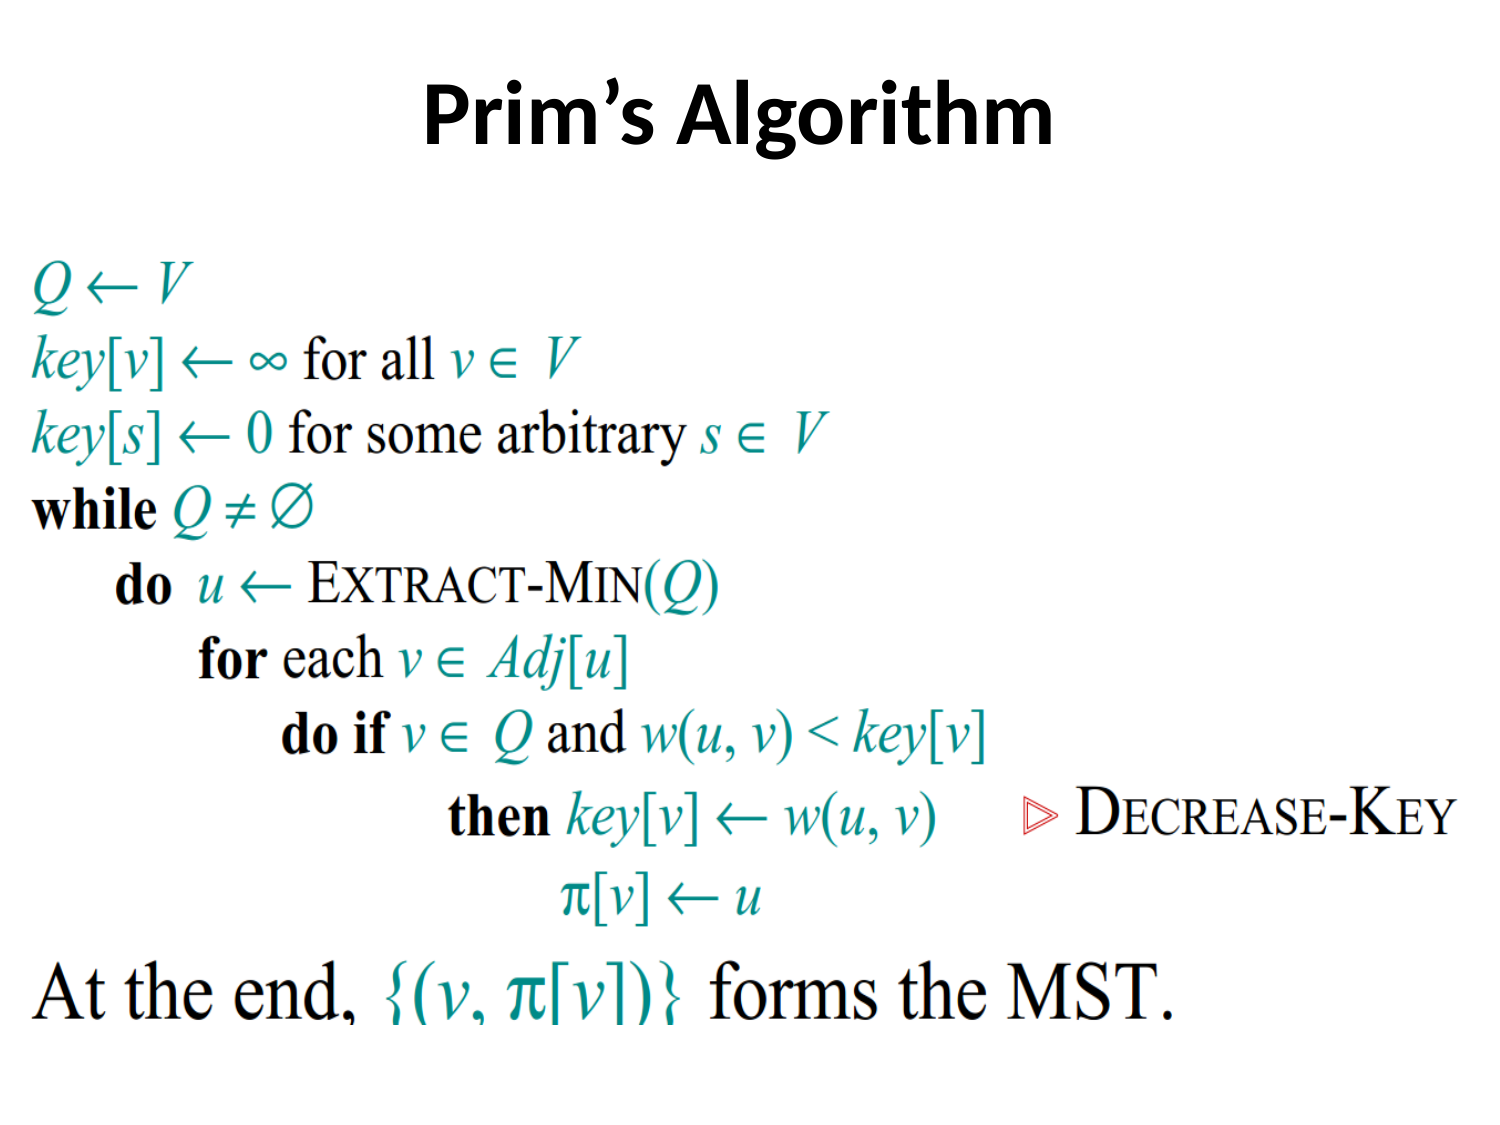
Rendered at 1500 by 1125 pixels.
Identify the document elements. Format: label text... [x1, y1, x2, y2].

title Prim’s Algorithm [75, 45, 1425, 233]
picture [12, 237, 1480, 1025]
